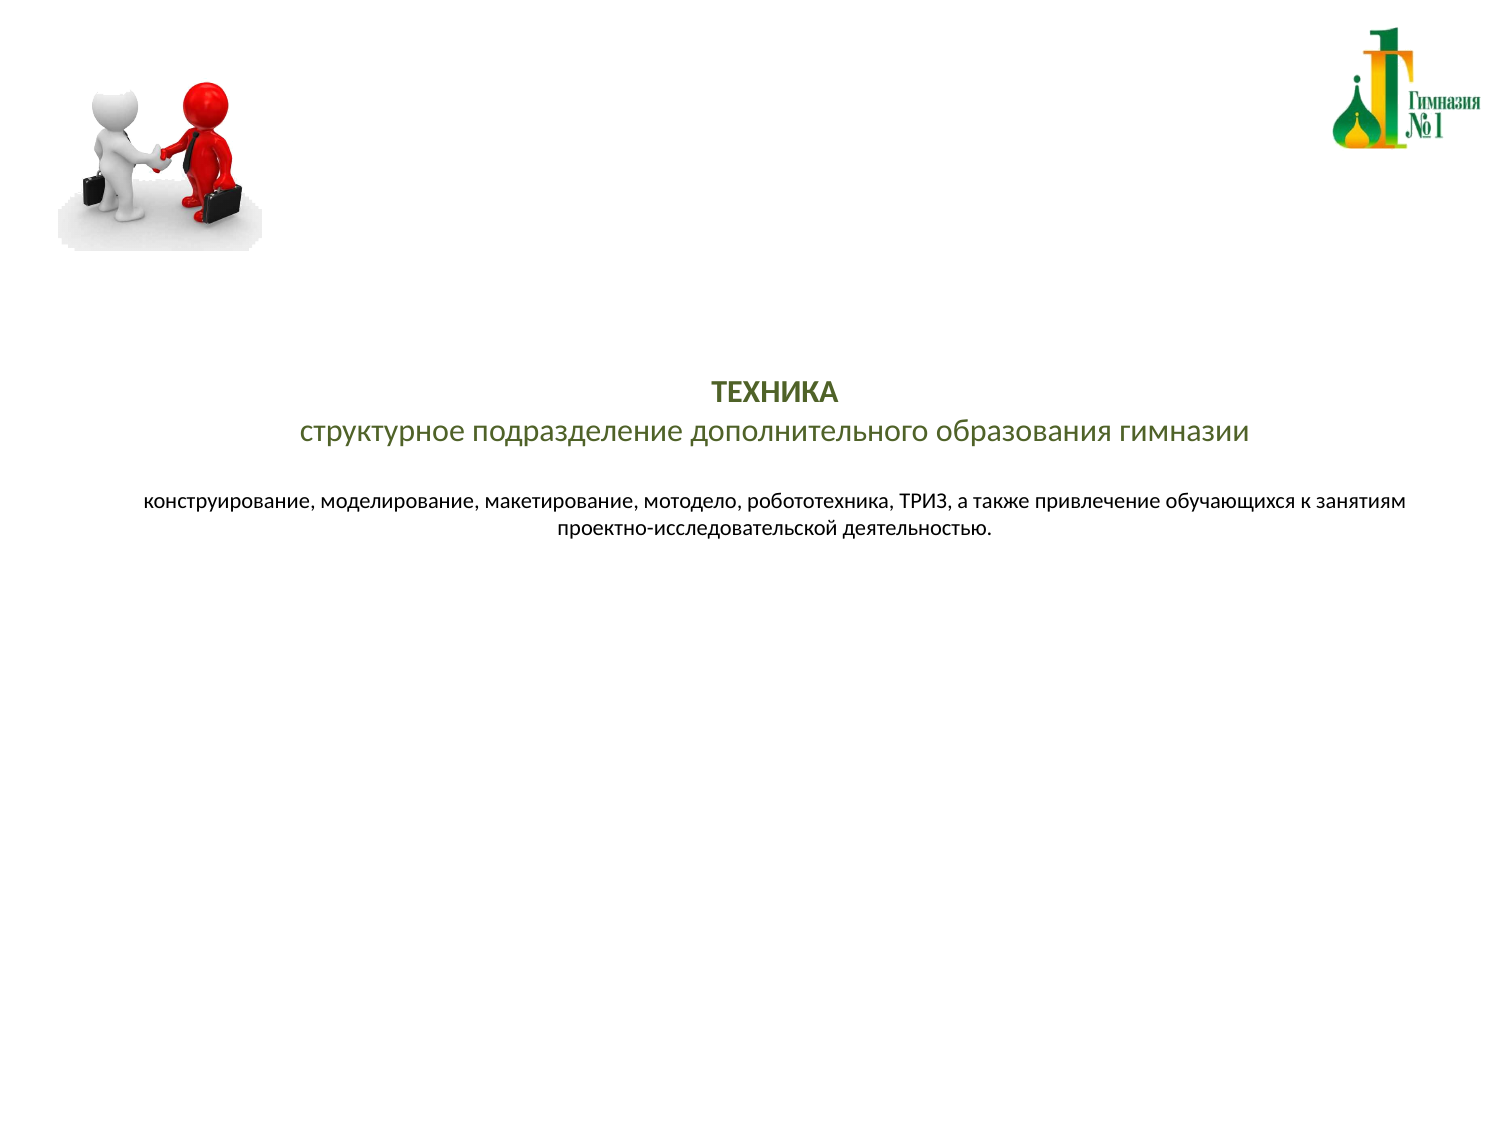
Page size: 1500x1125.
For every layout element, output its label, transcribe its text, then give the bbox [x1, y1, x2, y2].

picture [1234, 0, 1500, 157]
title ТЕХНИКА структурное подразделение дополнительного образования гимназии конструирование, моделирование, макетирование, мотодело, робототехника, ТРИЗ, а также привлечение обучающихся к занятиям проектно-исследовательской деятельностью. [100, 361, 1451, 550]
picture [58, 70, 265, 251]
